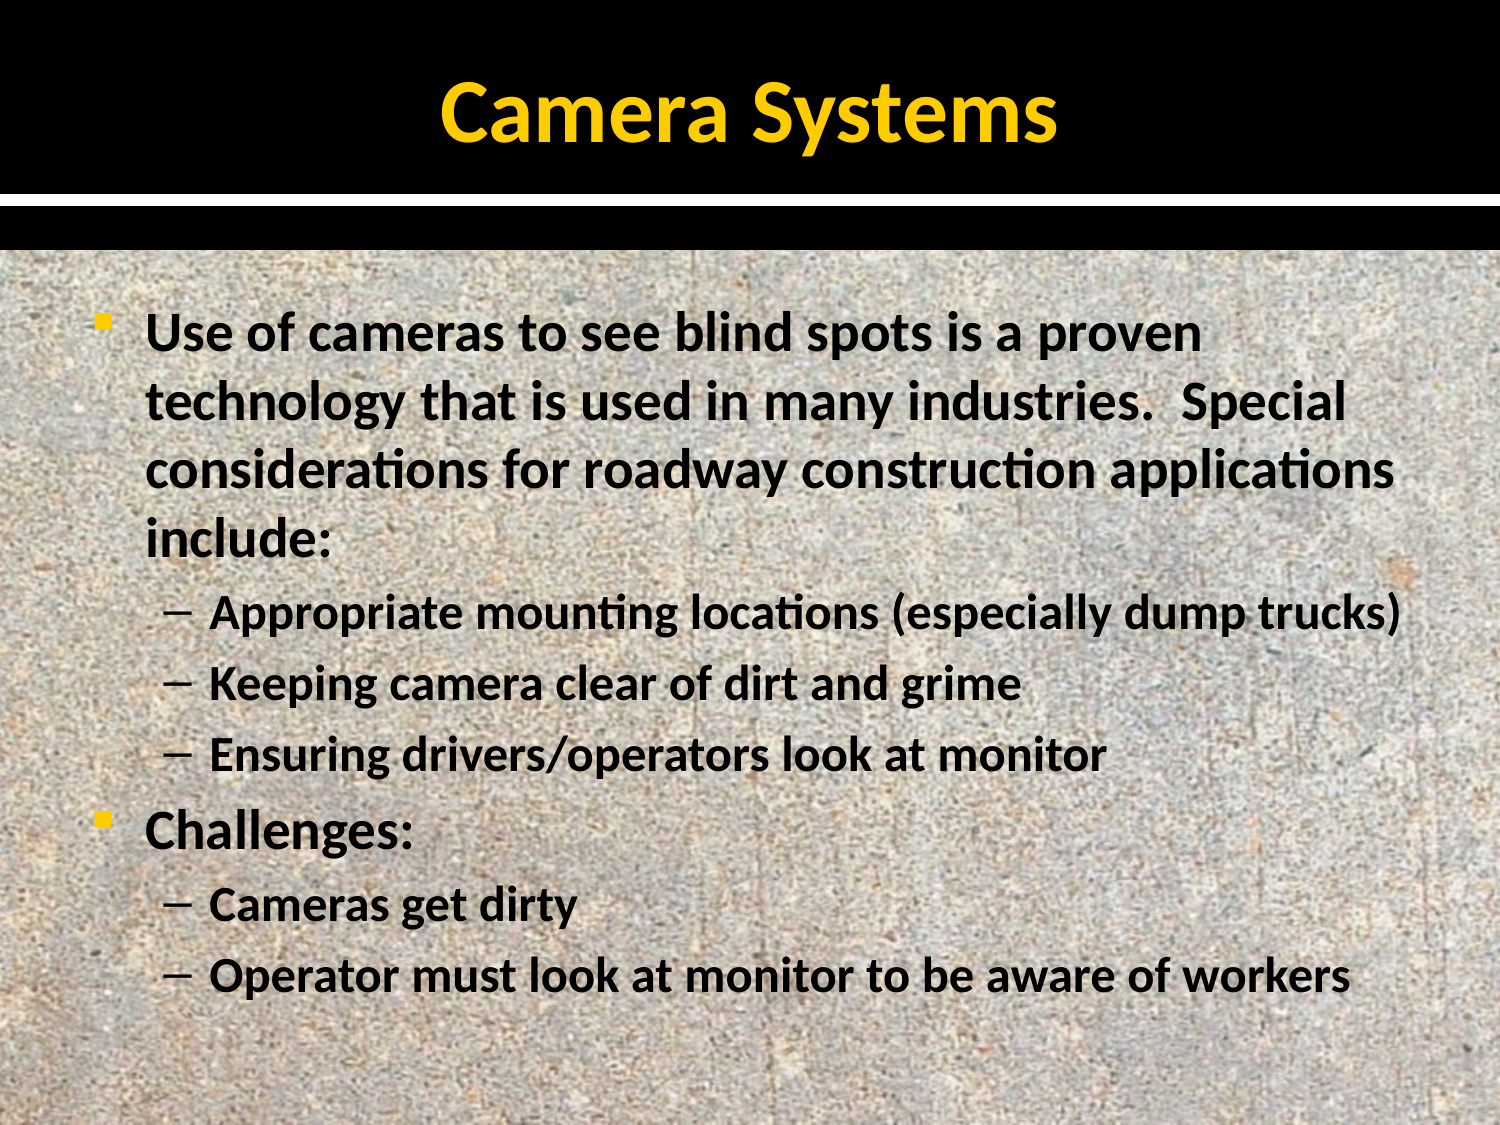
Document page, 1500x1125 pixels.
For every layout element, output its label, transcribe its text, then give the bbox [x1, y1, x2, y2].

list Use of cameras to see blind spots is a proven technology that is used in many industries. Special considerations for roadway construction applications include: Appropriate mounting locations (especially dump trucks) Keeping camera clear of dirt and grime Ensuring drivers/operators look at monitor Challenges: Cameras get dirty Operator must look at monitor to be aware of workers [75, 287, 1425, 1063]
title Camera Systems [75, 24, 1425, 188]
